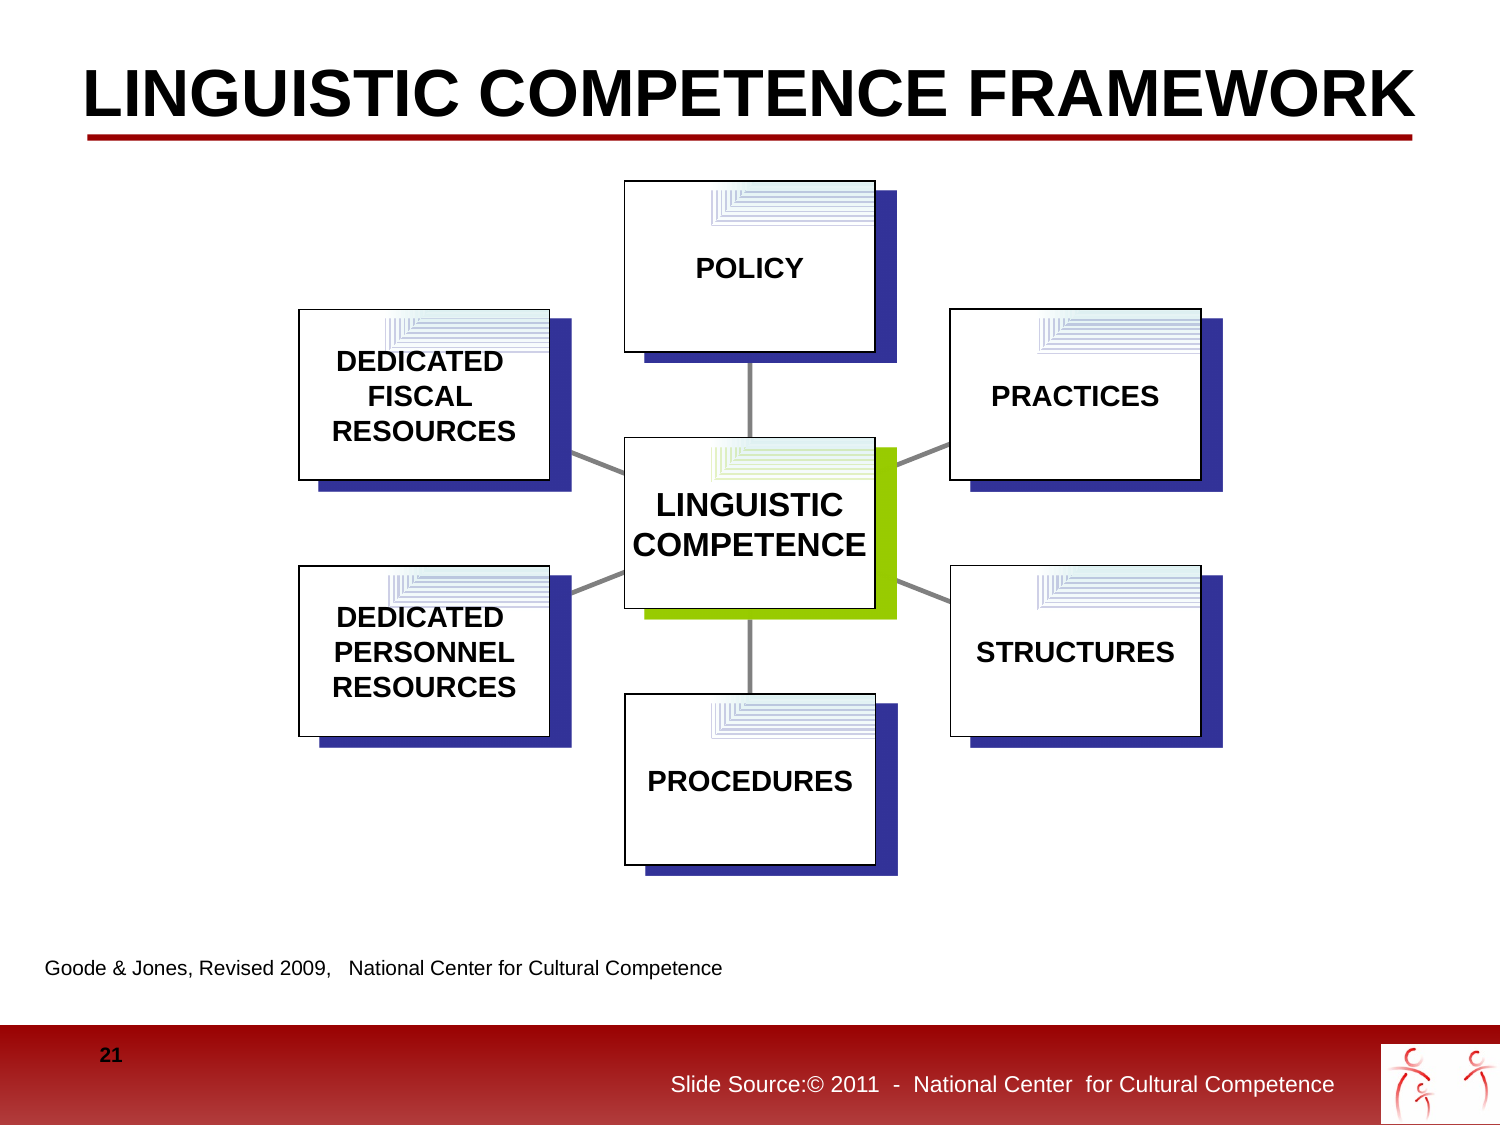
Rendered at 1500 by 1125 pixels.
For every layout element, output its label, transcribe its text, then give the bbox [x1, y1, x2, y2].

text_box [0, 1025, 1500, 1125]
text_box LINGUISTIC COMPETENCE FRAMEWORK [0, 42, 1500, 138]
text_box Slide Source:© 2011 - National Center for Cultural Competence [650, 1062, 1350, 1105]
picture [1380, 1044, 1500, 1124]
slide_number 20 [62, 1034, 138, 1113]
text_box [0, 155, 1500, 891]
text_box Goode & Jones, Revised 2009, National Center for Cultural Competence [12, 947, 738, 988]
